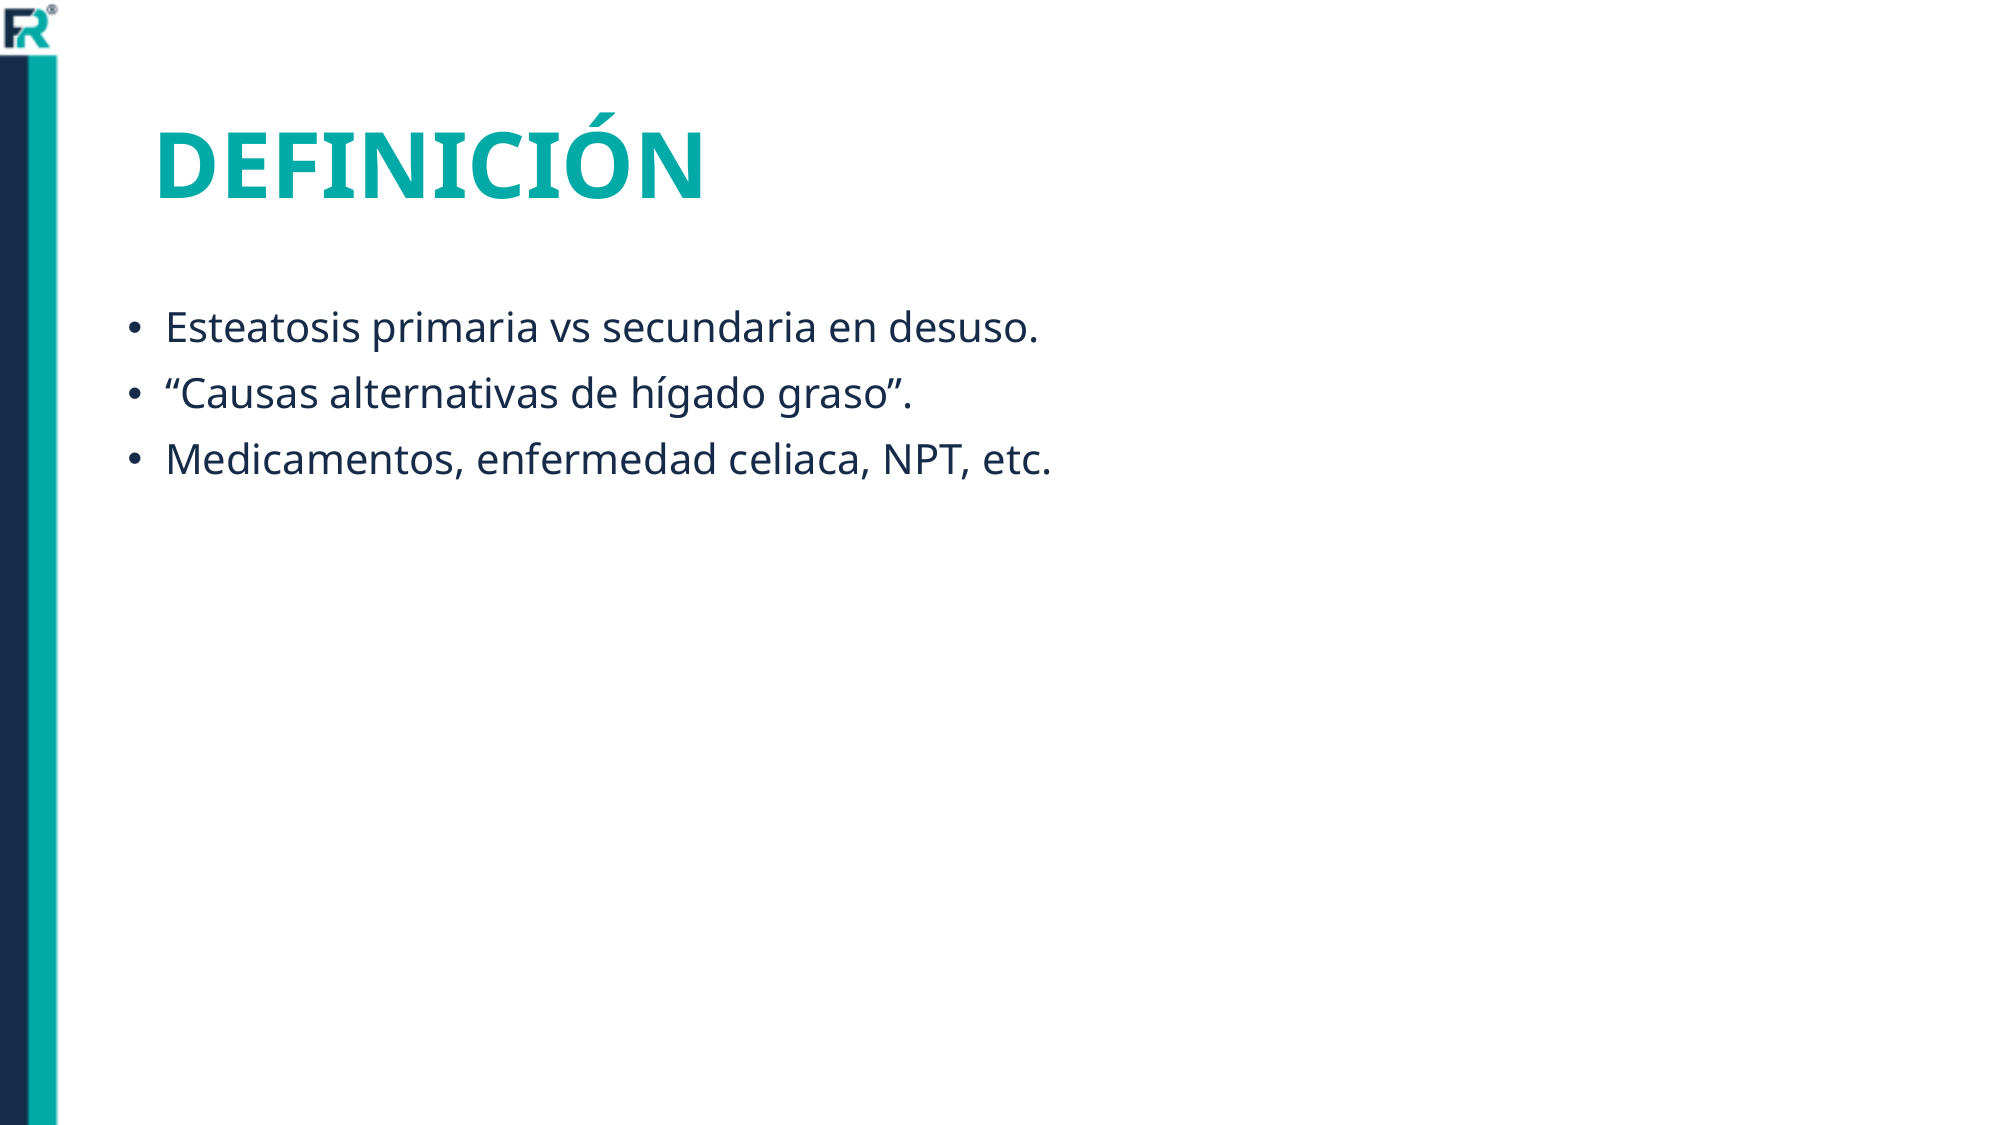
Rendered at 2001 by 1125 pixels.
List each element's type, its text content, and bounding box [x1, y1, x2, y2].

list Esteatosis primaria vs secundaria en desuso. “Causas alternativas de hígado graso”. Medicamentos, enfermedad celiaca, NPT, etc. [112, 299, 1863, 643]
title DEFINICIÓN [137, 59, 1863, 278]
picture [0, 0, 2001, 1125]
